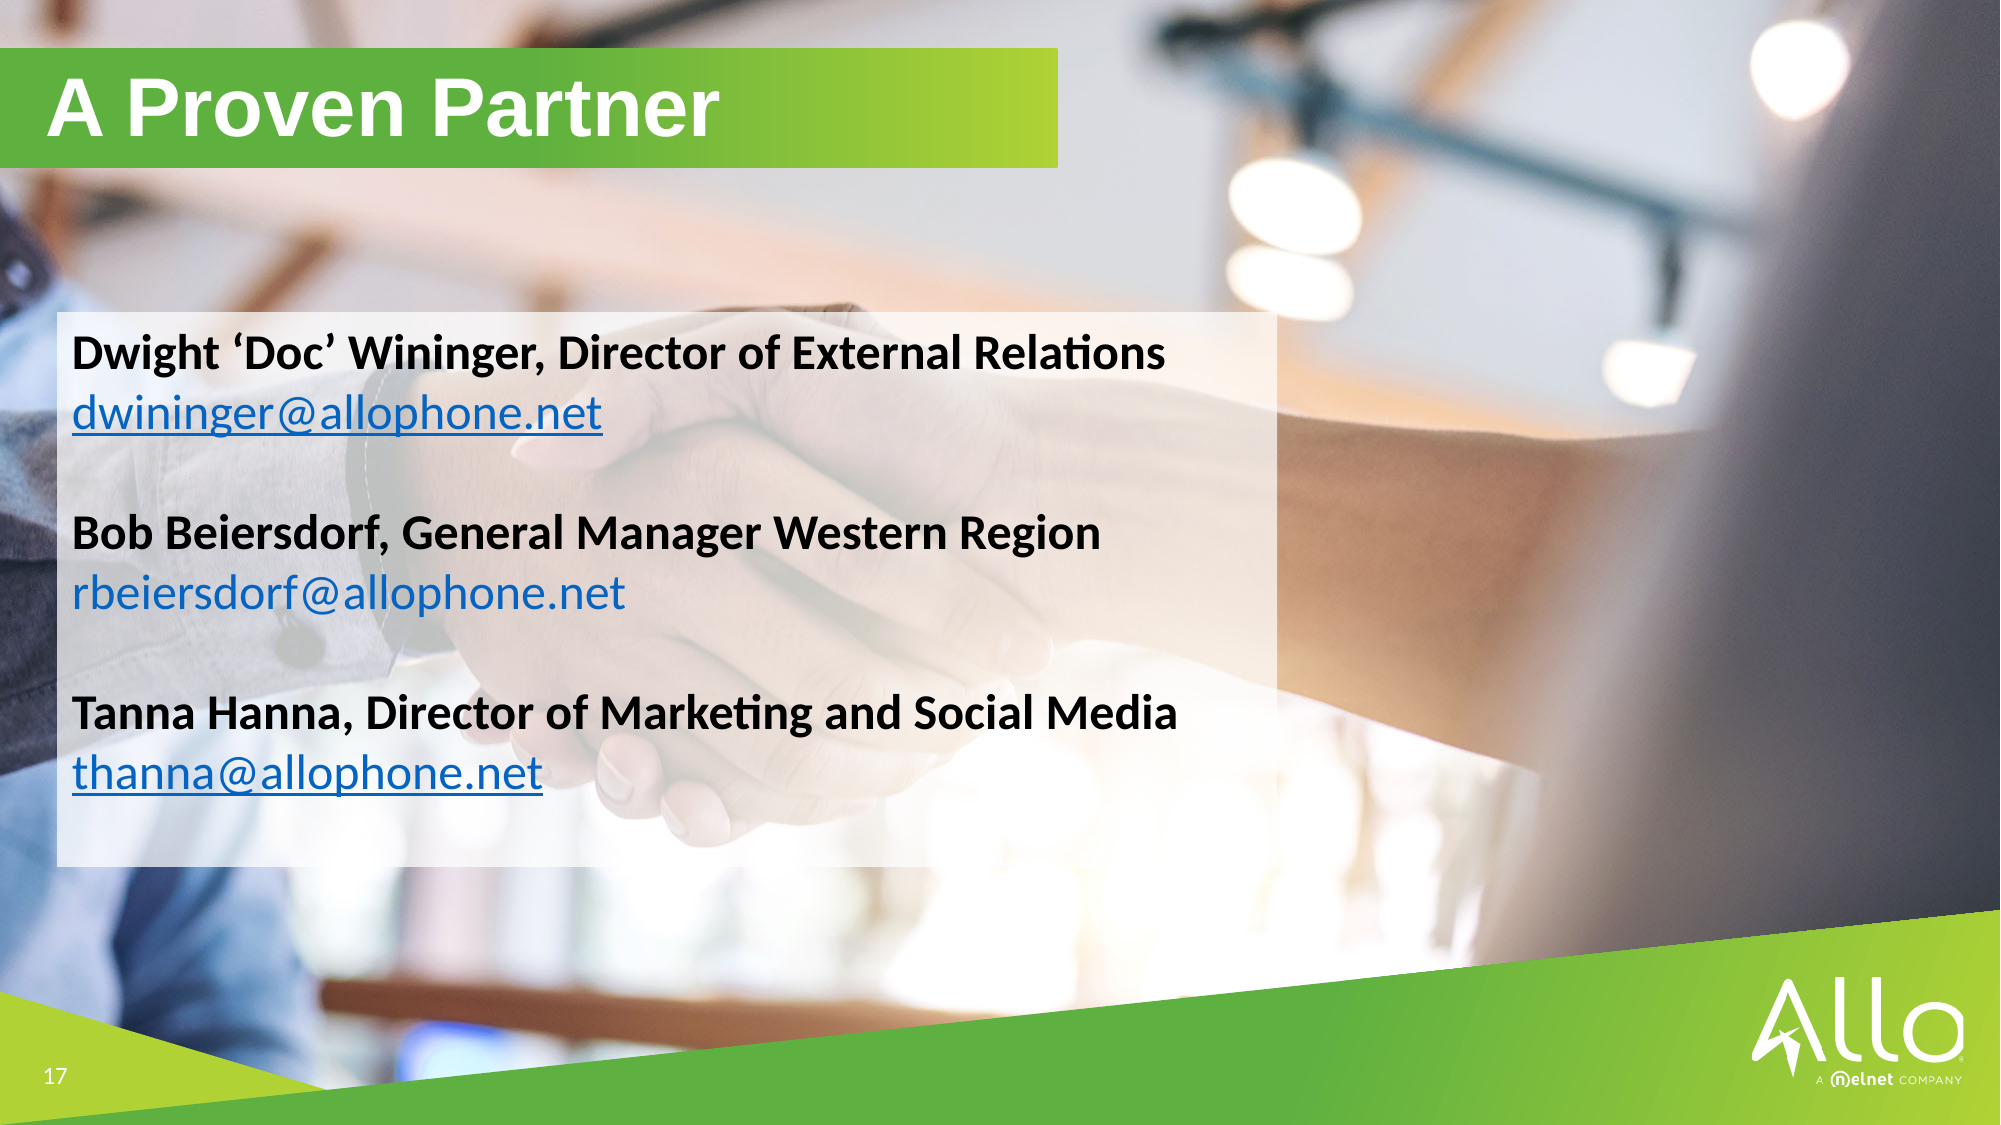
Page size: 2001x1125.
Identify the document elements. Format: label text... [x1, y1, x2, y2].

picture [0, 0, 2000, 1089]
text_box Dwight ‘Doc’ Wininger, Director of External Relations dwininger@allophone.net Bob Beiersdorf, General Manager Western Region rbeiersdorf@allophone.net Tanna Hanna, Director of Marketing and Social Media thanna@allophone.net [57, 312, 1278, 867]
list A Proven Partner [0, 48, 1058, 168]
text_box 17 [27, 1052, 87, 1097]
